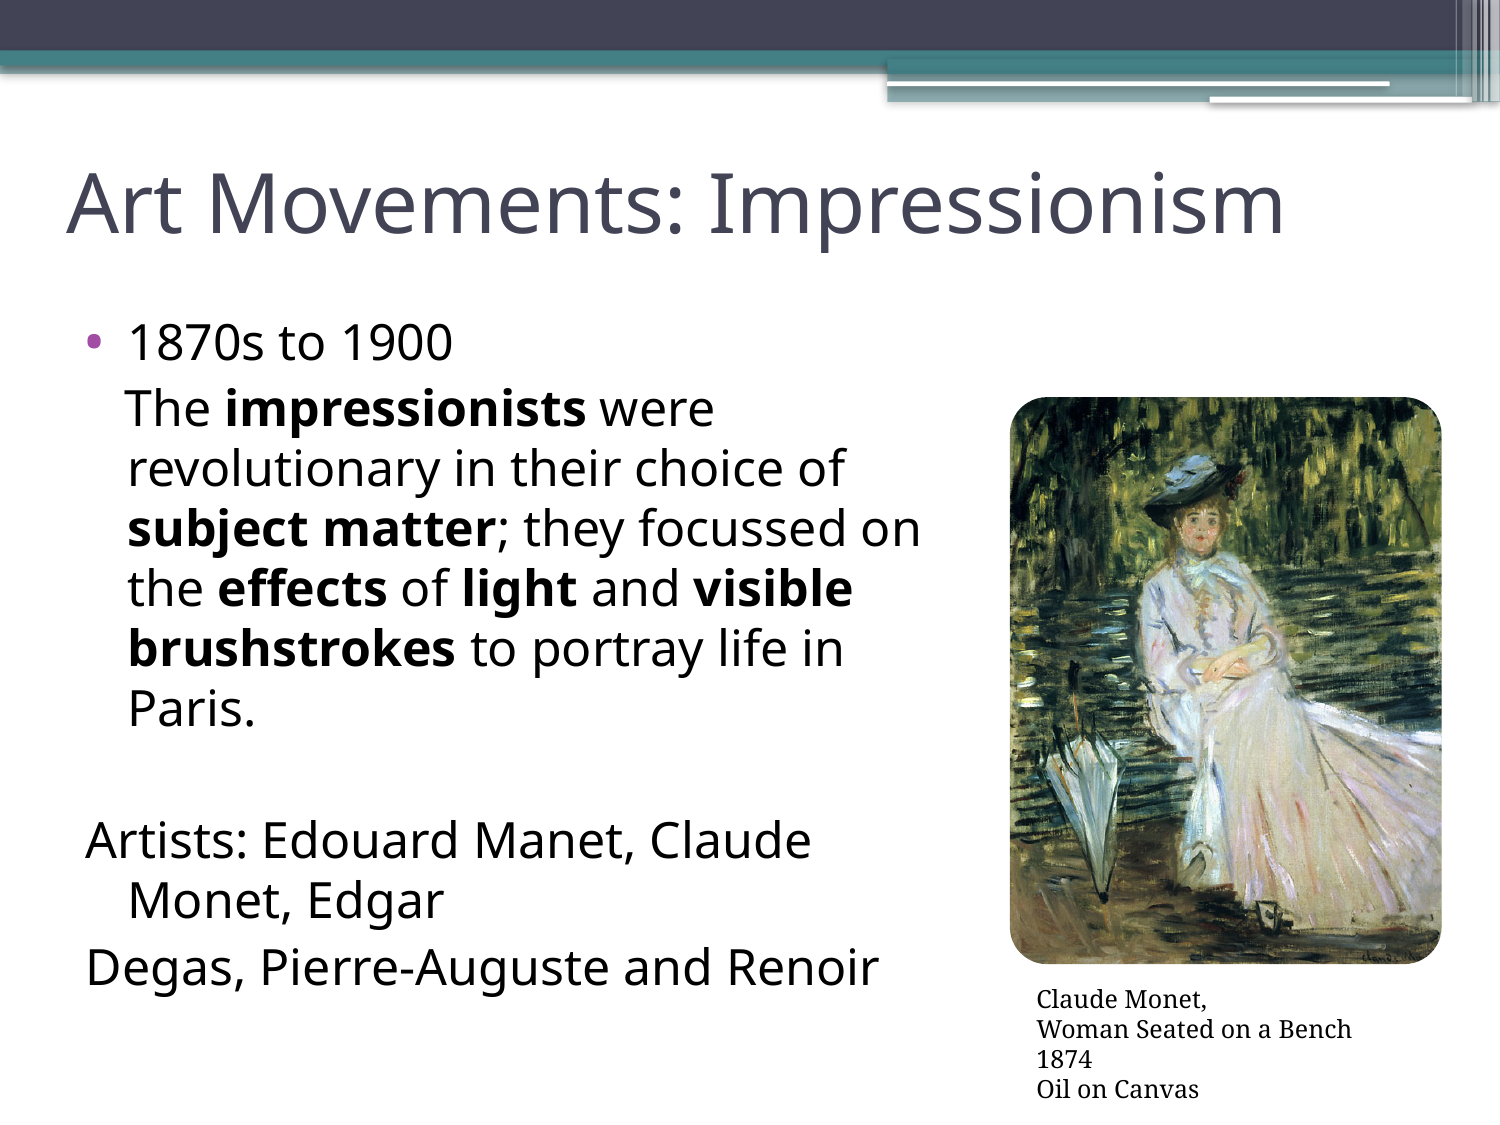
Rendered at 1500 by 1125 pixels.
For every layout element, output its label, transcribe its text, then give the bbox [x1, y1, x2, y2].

text_box Claude Monet, Woman Seated on a Bench 1874 Oil on Canvas [1021, 976, 1447, 1111]
picture [1009, 396, 1442, 965]
list 1870s to 1900 The impressionists were revolutionary in their choice of subject matter; they focussed on the effects of light and visible brushstrokes to portray life in Paris. Artists: Edouard Manet, Claude Monet, Edgar Degas, Pierre-Auguste and Renoir [52, 302, 977, 1013]
title Art Movements: Impressionism [2, 112, 1353, 289]
